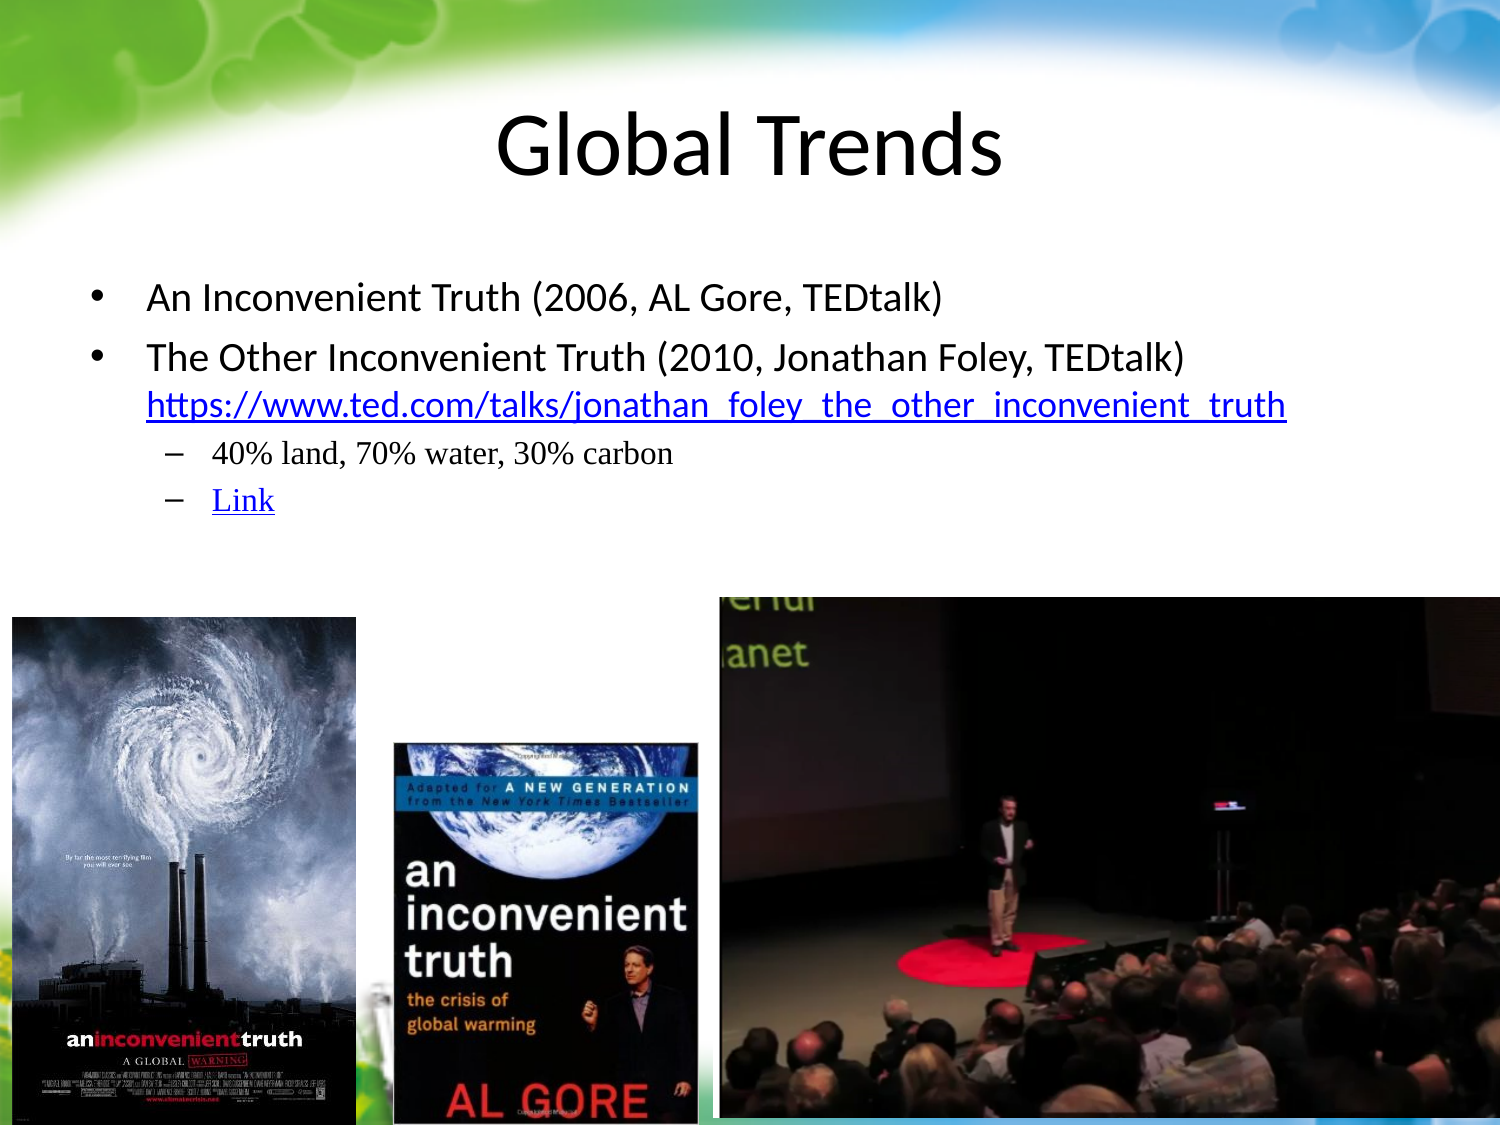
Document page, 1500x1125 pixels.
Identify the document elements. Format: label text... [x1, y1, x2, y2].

list An Inconvenient Truth (2006, AL Gore, TEDtalk) The Other Inconvenient Truth (2010, Jonathan Foley, TEDtalk) https://www.ted.com/talks/jonathan_foley_the_other_inconvenient_truth 40% land, 70% water, 30% carbon Link [75, 262, 1425, 1005]
title Global Trends [75, 45, 1425, 233]
picture [0, 0, 1500, 1125]
